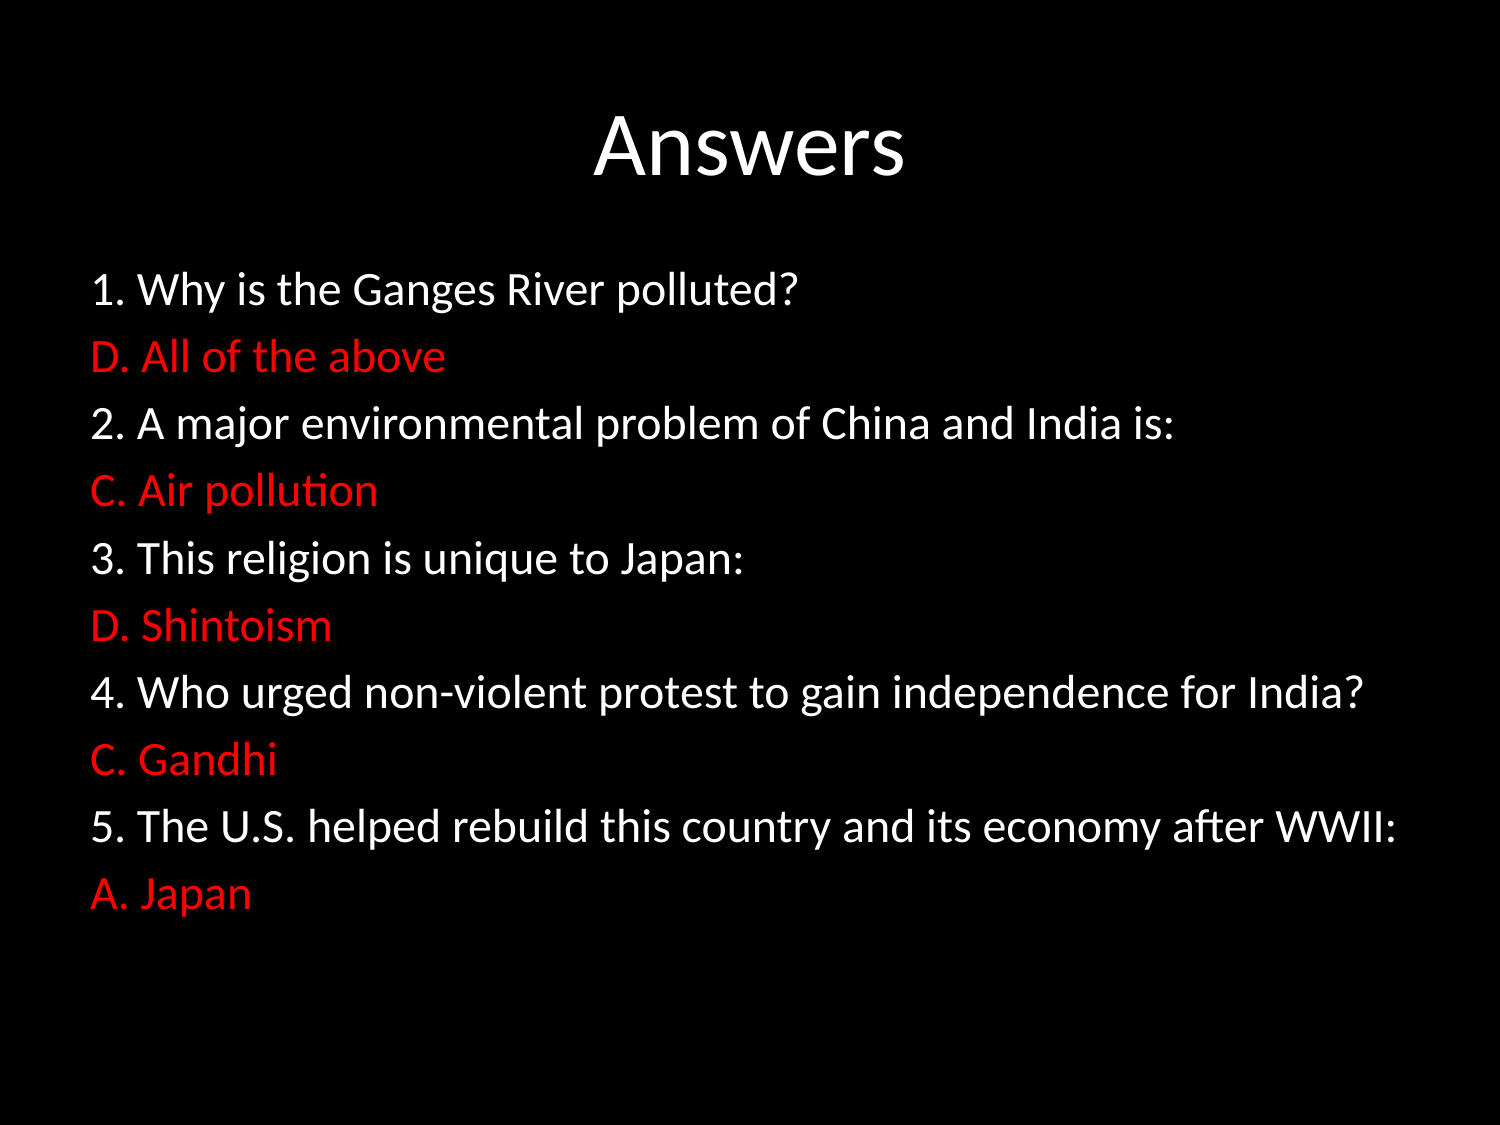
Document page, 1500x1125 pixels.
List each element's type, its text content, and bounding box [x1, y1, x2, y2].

list 1. Why is the Ganges River polluted? D. All of the above 2. A major environmental problem of China and India is: C. Air pollution 3. This religion is unique to Japan: D. Shintoism 4. Who urged non-violent protest to gain independence for India? C. Gandhi 5. The U.S. helped rebuild this country and its economy after WWII: A. Japan [75, 249, 1425, 993]
title Answers [75, 45, 1425, 233]
